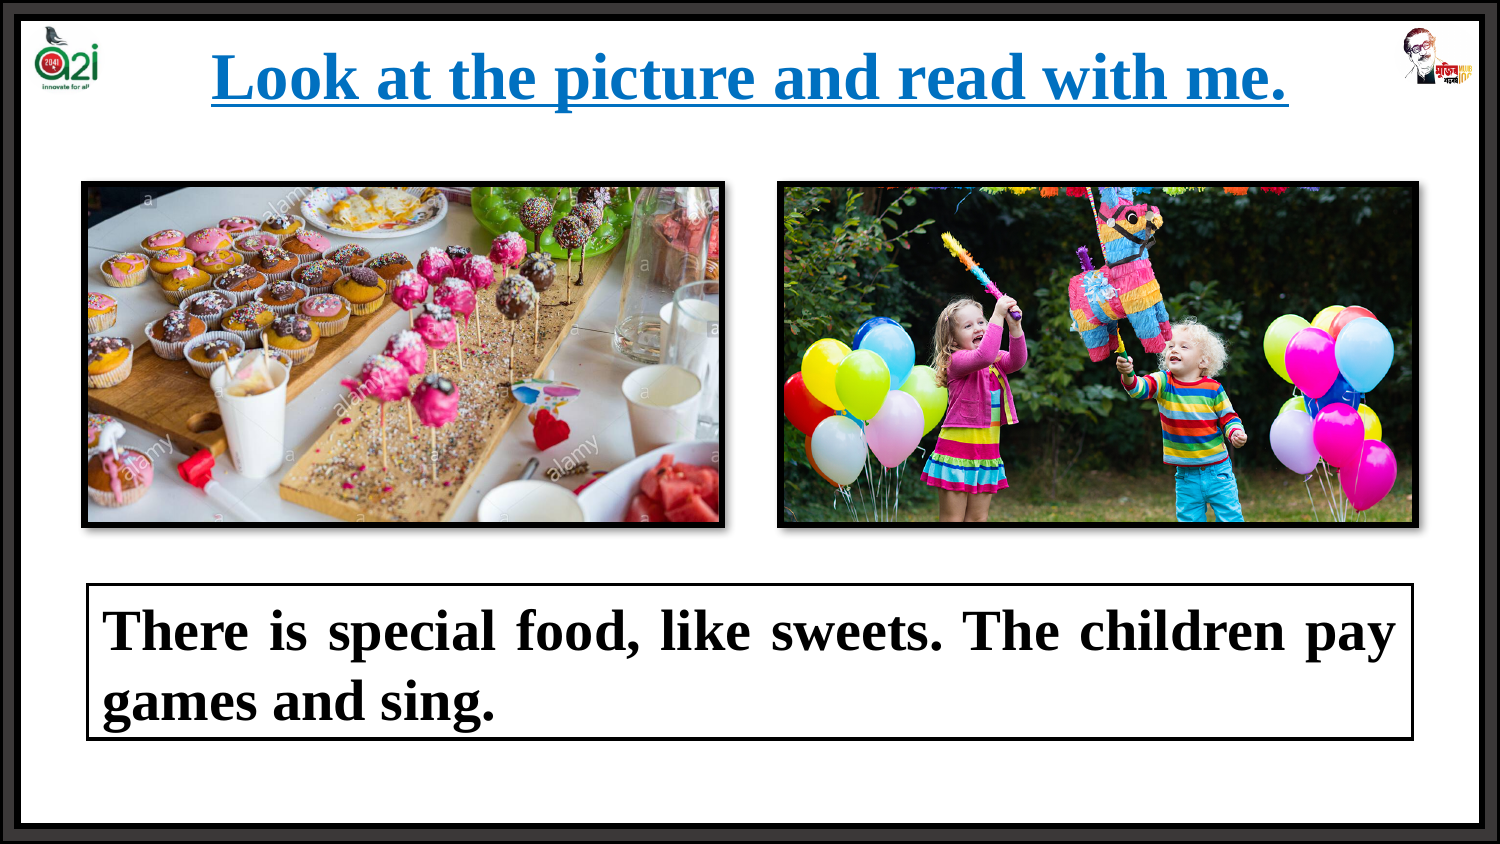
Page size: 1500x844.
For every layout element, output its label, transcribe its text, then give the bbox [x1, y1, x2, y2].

text_box [0, 0, 1500, 844]
picture [23, 21, 105, 95]
text_box Look at the picture and read with me. [194, 25, 1306, 122]
picture [1394, 21, 1479, 90]
picture [1206, 503, 1215, 522]
picture [783, 186, 1413, 522]
text_box There is special food, like sweets. The children pay games and sing. [86, 583, 1414, 740]
picture [87, 186, 719, 522]
